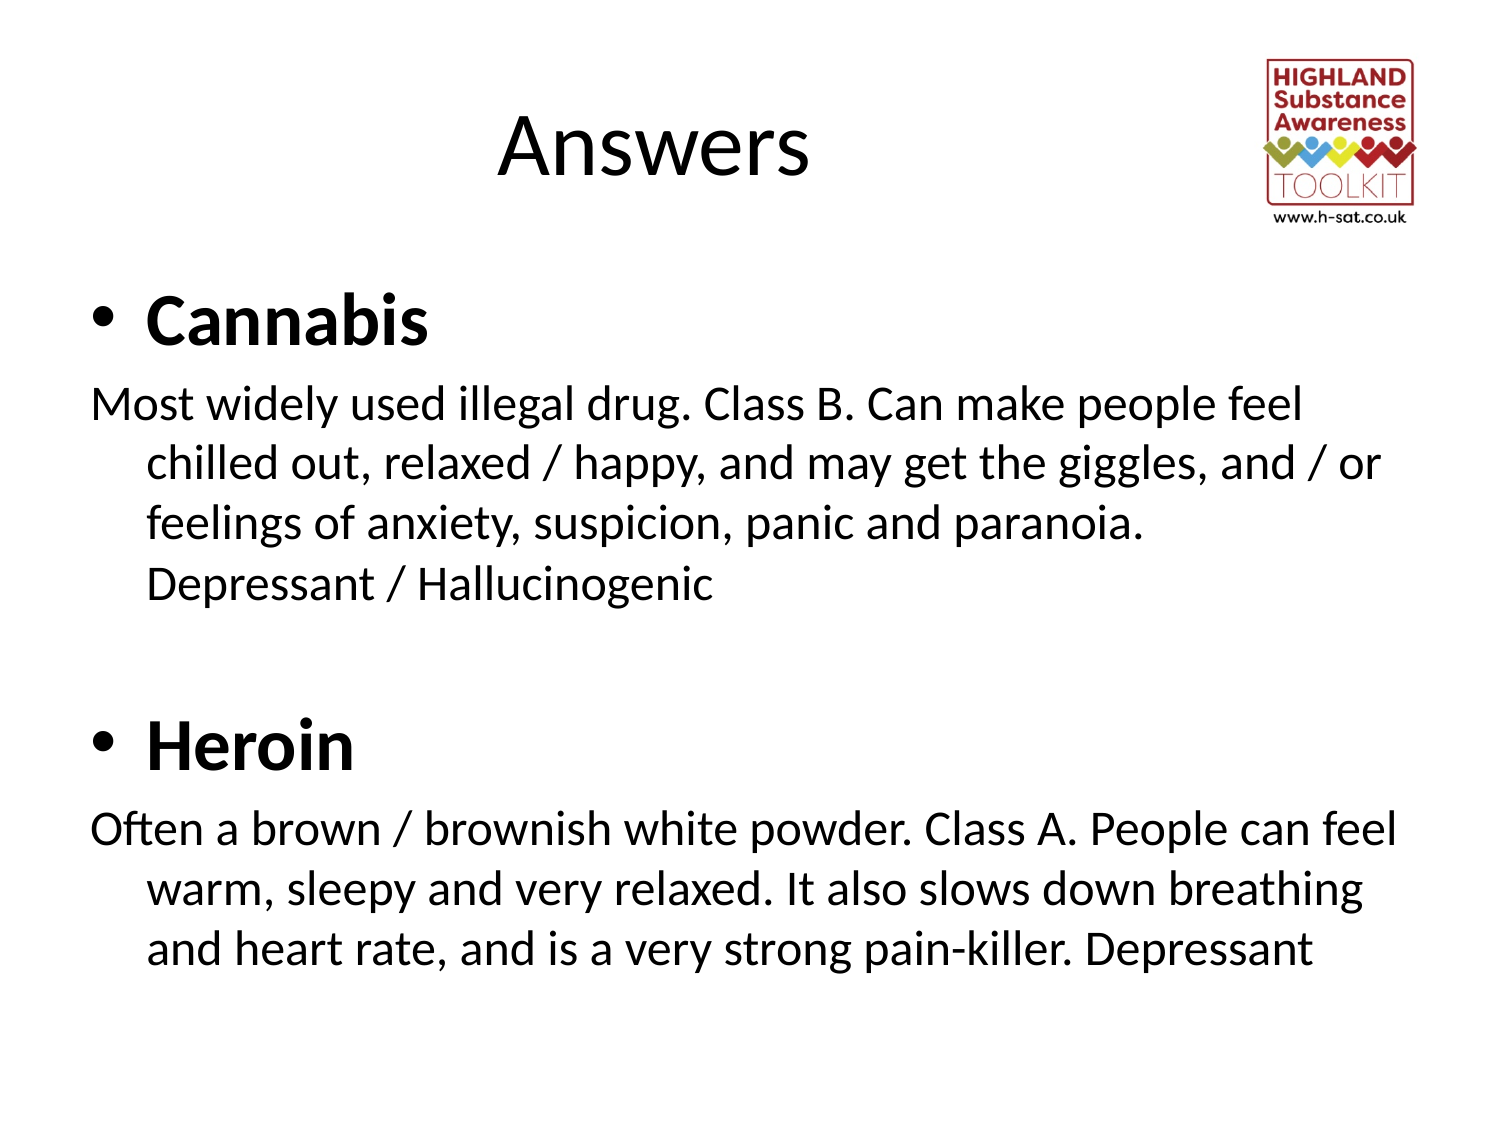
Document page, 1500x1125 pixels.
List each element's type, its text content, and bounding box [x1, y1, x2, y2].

picture [1243, 42, 1436, 239]
list Cannabis Most widely used illegal drug. Class B. Can make people feel chilled out, relaxed / happy, and may get the giggles, and / or feelings of anxiety, suspicion, panic and paranoia. Depressant / Hallucinogenic Heroin Often a brown / brownish white powder. Class A. People can feel warm, sleepy and very relaxed. It also slows down breathing and heart rate, and is a very strong pain-killer. Depressant [75, 262, 1425, 1005]
title Answers [75, 45, 1235, 233]
